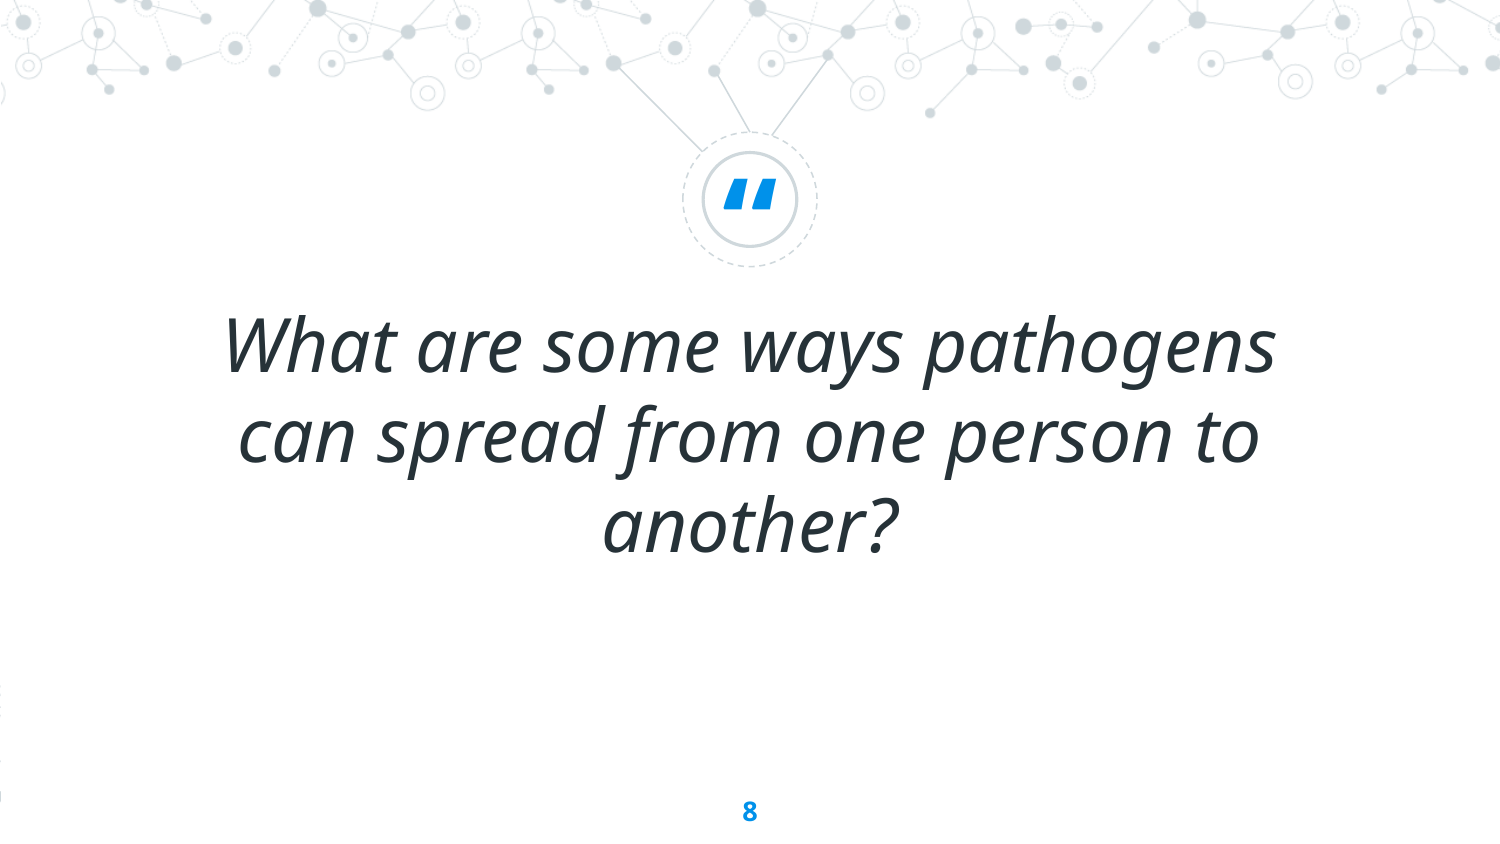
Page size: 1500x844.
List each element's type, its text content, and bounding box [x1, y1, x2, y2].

slide_number 8 [0, 779, 1500, 844]
list What are some ways pathogens can spread from one person to another? [199, 282, 1301, 418]
picture [0, 0, 1500, 779]
